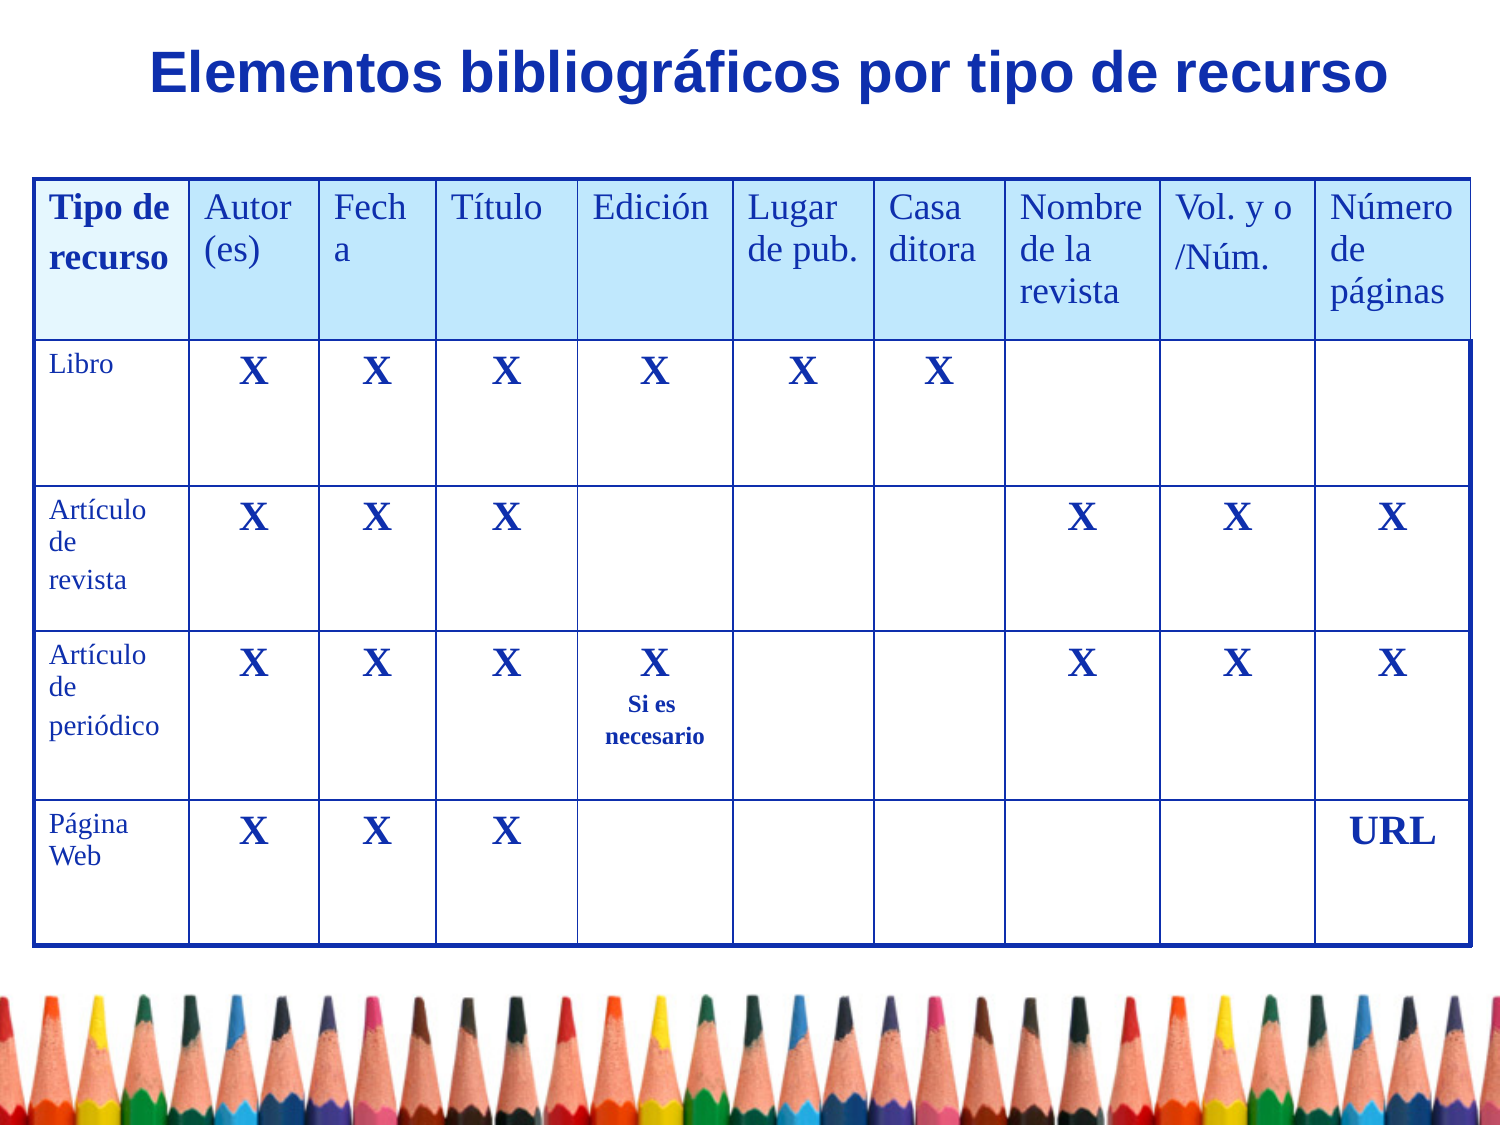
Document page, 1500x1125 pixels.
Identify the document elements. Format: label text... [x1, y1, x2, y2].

table_header Casa ditora [875, 181, 1004, 339]
table_header Número de páginas [1316, 181, 1470, 339]
table_cell Página Web [36, 801, 188, 943]
table_header Vol. y o /Núm. [1161, 181, 1314, 339]
table_cell [578, 487, 732, 630]
table_header Nombre de la revista [1006, 181, 1159, 339]
table_cell [875, 801, 1004, 943]
table_cell X [1006, 632, 1159, 799]
table_cell [734, 632, 873, 799]
table_cell X [320, 341, 435, 485]
table_cell [734, 487, 873, 630]
table_cell X [437, 632, 577, 799]
table_cell Libro [36, 341, 188, 485]
table_cell X [190, 487, 318, 630]
title Elementos bibliográficos por tipo de recurso [76, 0, 1447, 139]
table_header Título [437, 181, 577, 339]
table_header Edición [578, 181, 732, 339]
table_cell X [437, 801, 577, 943]
table_cell X [1161, 632, 1314, 799]
table_cell X [1316, 487, 1468, 630]
table_cell X [875, 341, 1004, 485]
table_header Tipo de recurso [36, 181, 188, 339]
table_cell X [190, 632, 318, 799]
table_cell X [320, 632, 435, 799]
table_cell X [320, 487, 435, 630]
table_cell URL [1316, 801, 1468, 943]
table_cell X [1006, 487, 1159, 630]
table_cell X [190, 801, 318, 943]
picture [0, 0, 1500, 1125]
table_cell X [578, 341, 732, 485]
table_cell [1006, 801, 1159, 943]
table_cell [1006, 341, 1159, 485]
table_cell [875, 487, 1004, 630]
table_header Lugar de pub. [734, 181, 873, 339]
table_cell [1316, 341, 1468, 485]
table_cell [1161, 341, 1314, 485]
table_cell X [734, 341, 873, 485]
table_cell [1161, 801, 1314, 943]
table_header Fecha [320, 181, 435, 339]
table_header Autor (es) [190, 181, 318, 339]
table_cell X [437, 341, 577, 485]
table_cell [578, 801, 732, 943]
table_cell Artículo de revista [36, 487, 188, 630]
table_cell X Si es necesario [578, 632, 732, 799]
table_cell Artículo de periódico [36, 632, 188, 799]
table_cell X [437, 487, 577, 630]
table_cell X [190, 341, 318, 485]
table_cell X [320, 801, 435, 943]
table_cell X [1316, 632, 1468, 799]
table_cell X [1161, 487, 1314, 630]
table_cell [734, 801, 873, 943]
table_cell [875, 632, 1004, 799]
